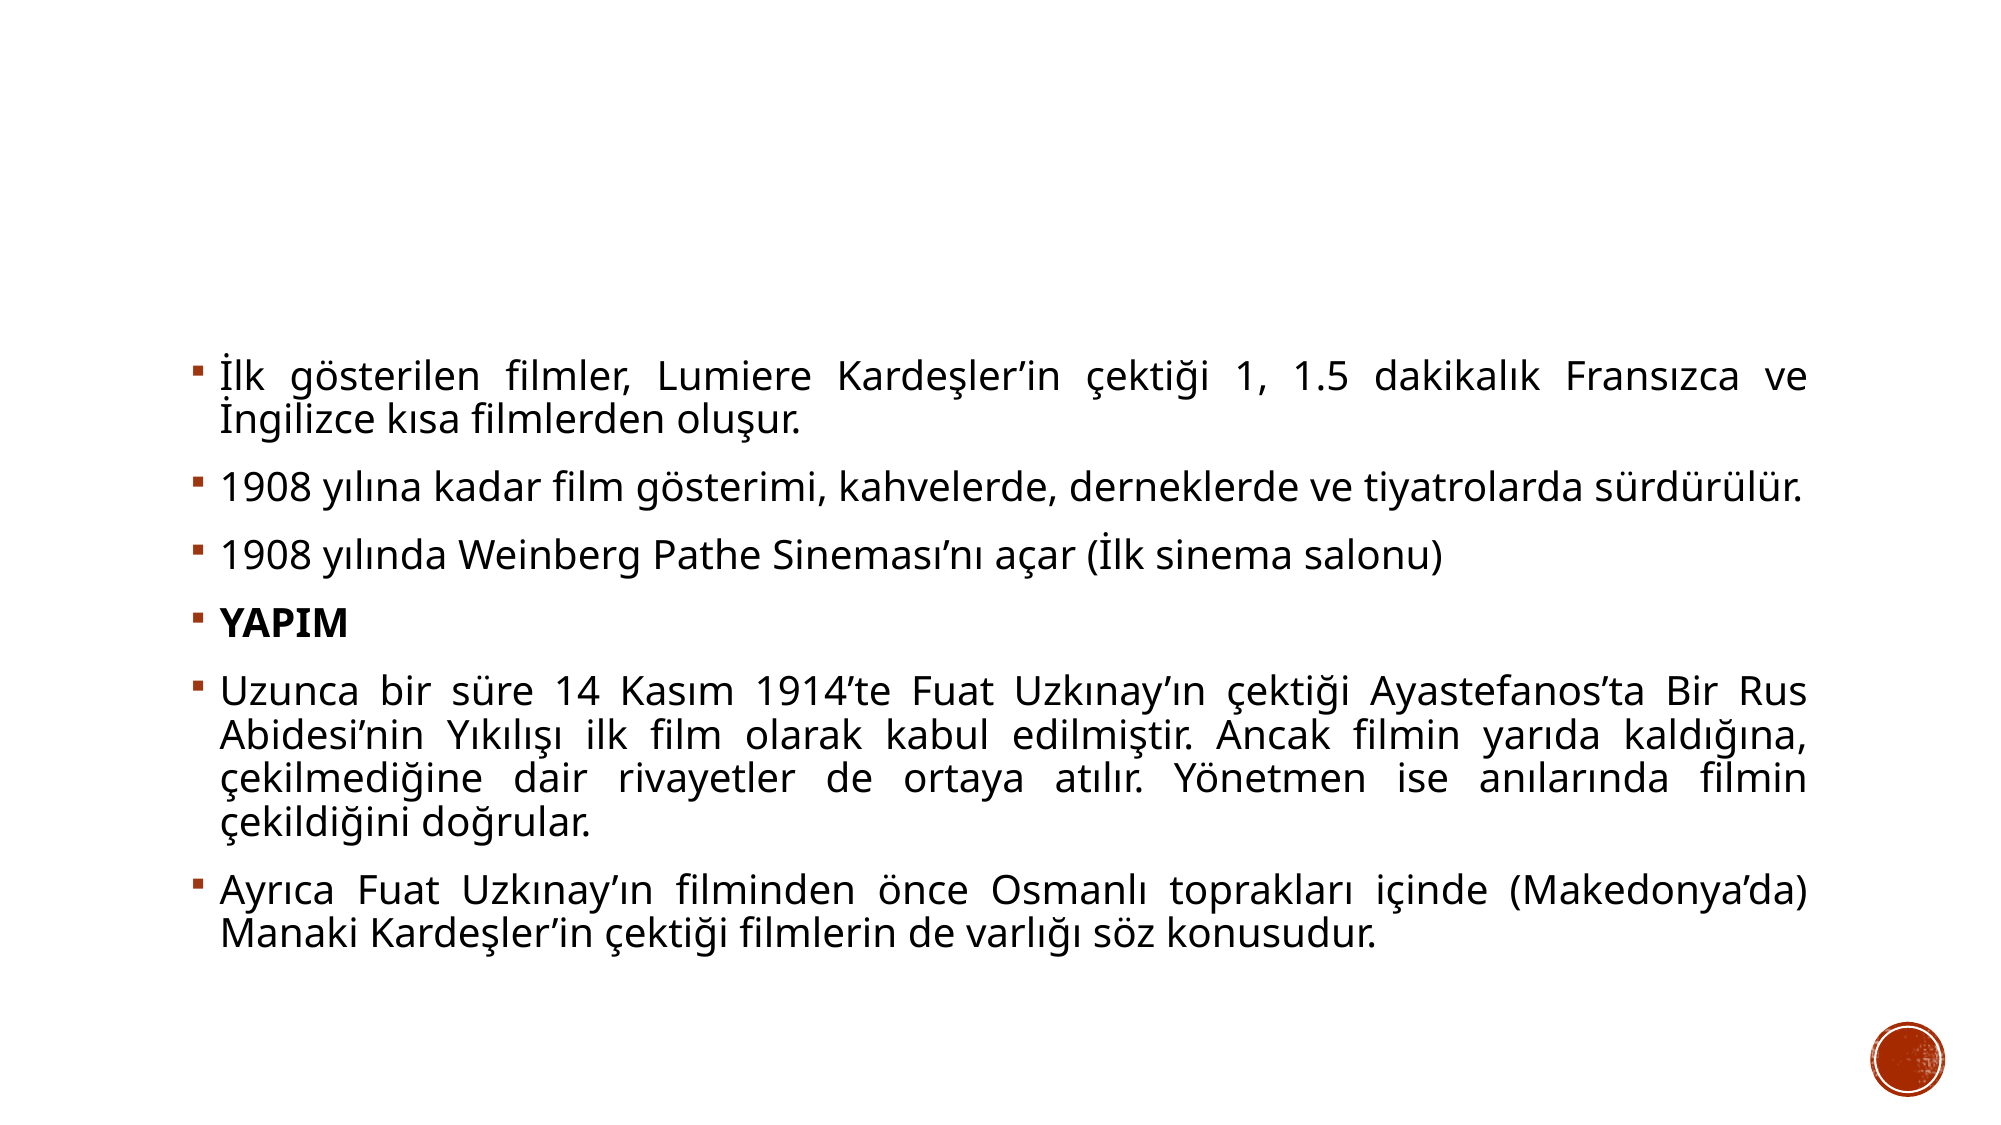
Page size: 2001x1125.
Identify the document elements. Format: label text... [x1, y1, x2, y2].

list İlk gösterilen filmler, Lumiere Kardeşler’in çektiği 1, 1.5 dakikalık Fransızca ve İngilizce kısa filmlerden oluşur. 1908 yılına kadar film gösterimi, kahvelerde, derneklerde ve tiyatrolarda sürdürülür. 1908 yılında Weinberg Pathe Sineması’nı açar (İlk sinema salonu) YAPIM Uzunca bir süre 14 Kasım 1914’te Fuat Uzkınay’ın çektiği Ayastefanos’ta Bir Rus Abidesi’nin Yıkılışı ilk film olarak kabul edilmiştir. Ancak filmin yarıda kaldığına, çekilmediğine dair rivayetler de ortaya atılır. Yönetmen ise anılarında filmin çekildiğini doğrular. Ayrıca Fuat Uzkınay’ın filminden önce Osmanlı toprakları içinde (Makedonya’da) Manaki Kardeşler’in çektiği filmlerin de varlığı söz konusudur. [175, 348, 1826, 1013]
